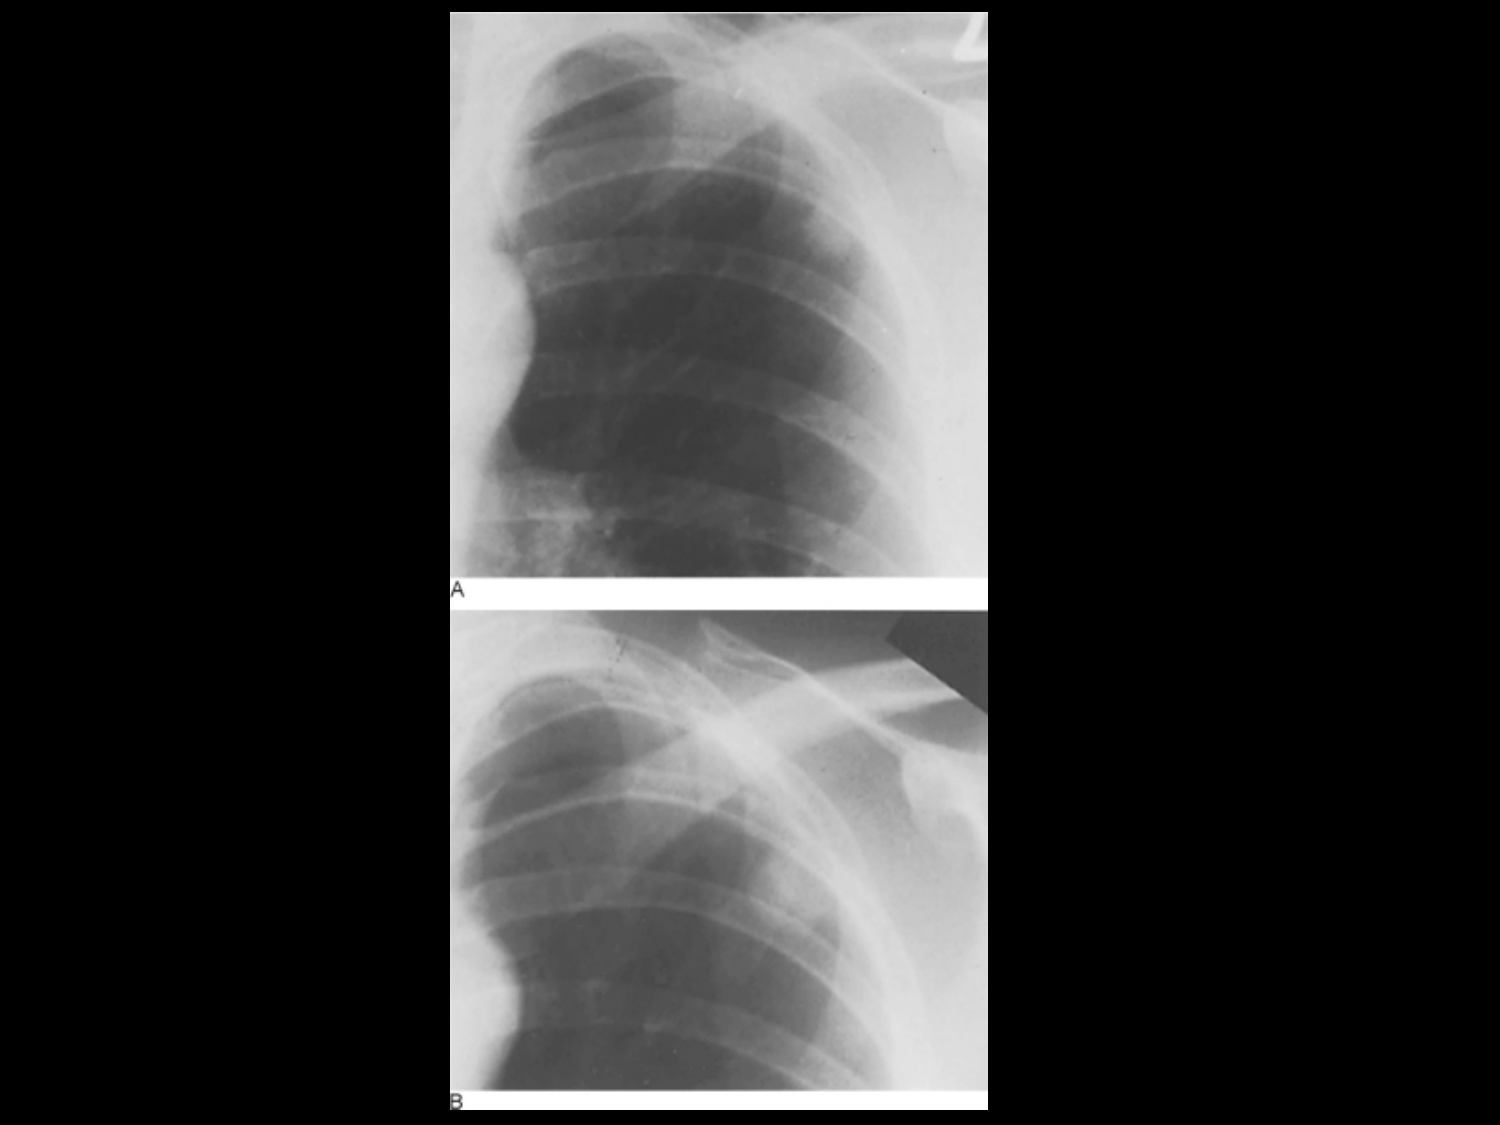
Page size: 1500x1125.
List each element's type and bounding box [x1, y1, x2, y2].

list [449, 12, 988, 1110]
